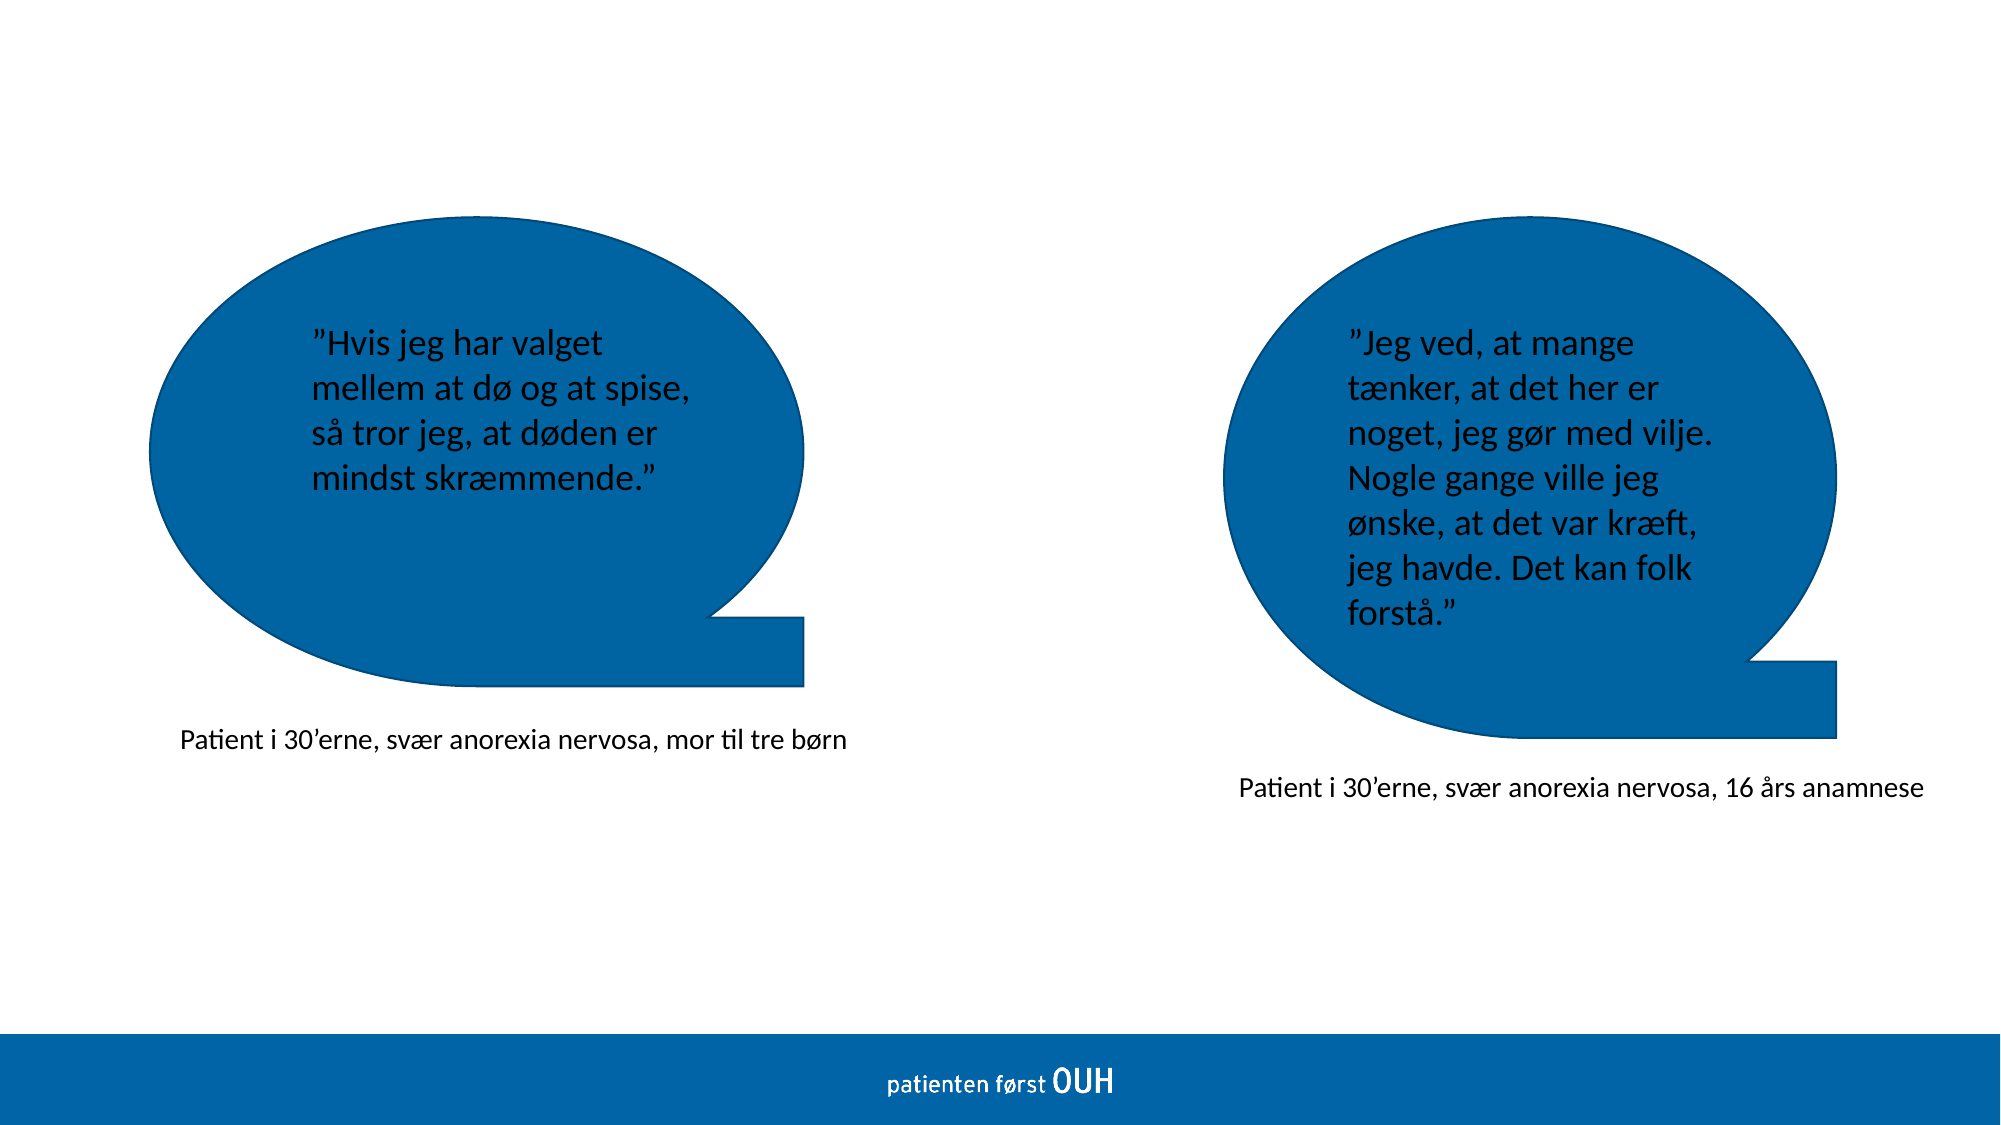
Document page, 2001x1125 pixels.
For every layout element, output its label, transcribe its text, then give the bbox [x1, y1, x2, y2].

text_box [1223, 216, 1838, 739]
picture [888, 1067, 1112, 1097]
text_box [148, 216, 805, 688]
text_box ”Hvis jeg har valget mellem at dø og at spise, så tror jeg, at døden er mindst skræmmende.” [296, 310, 707, 505]
text_box ”Jeg ved, at mange tænker, at det her er noget, jeg gør med vilje. Nogle gange ville jeg ønske, at det var kræft, jeg havde. Det kan folk forstå.” [1332, 310, 1731, 640]
text_box Patient i 30’erne, svær anorexia nervosa, mor til tre børn [165, 712, 906, 763]
text_box Patient i 30’erne, svær anorexia nervosa, 16 års anamnese [1224, 760, 1969, 811]
